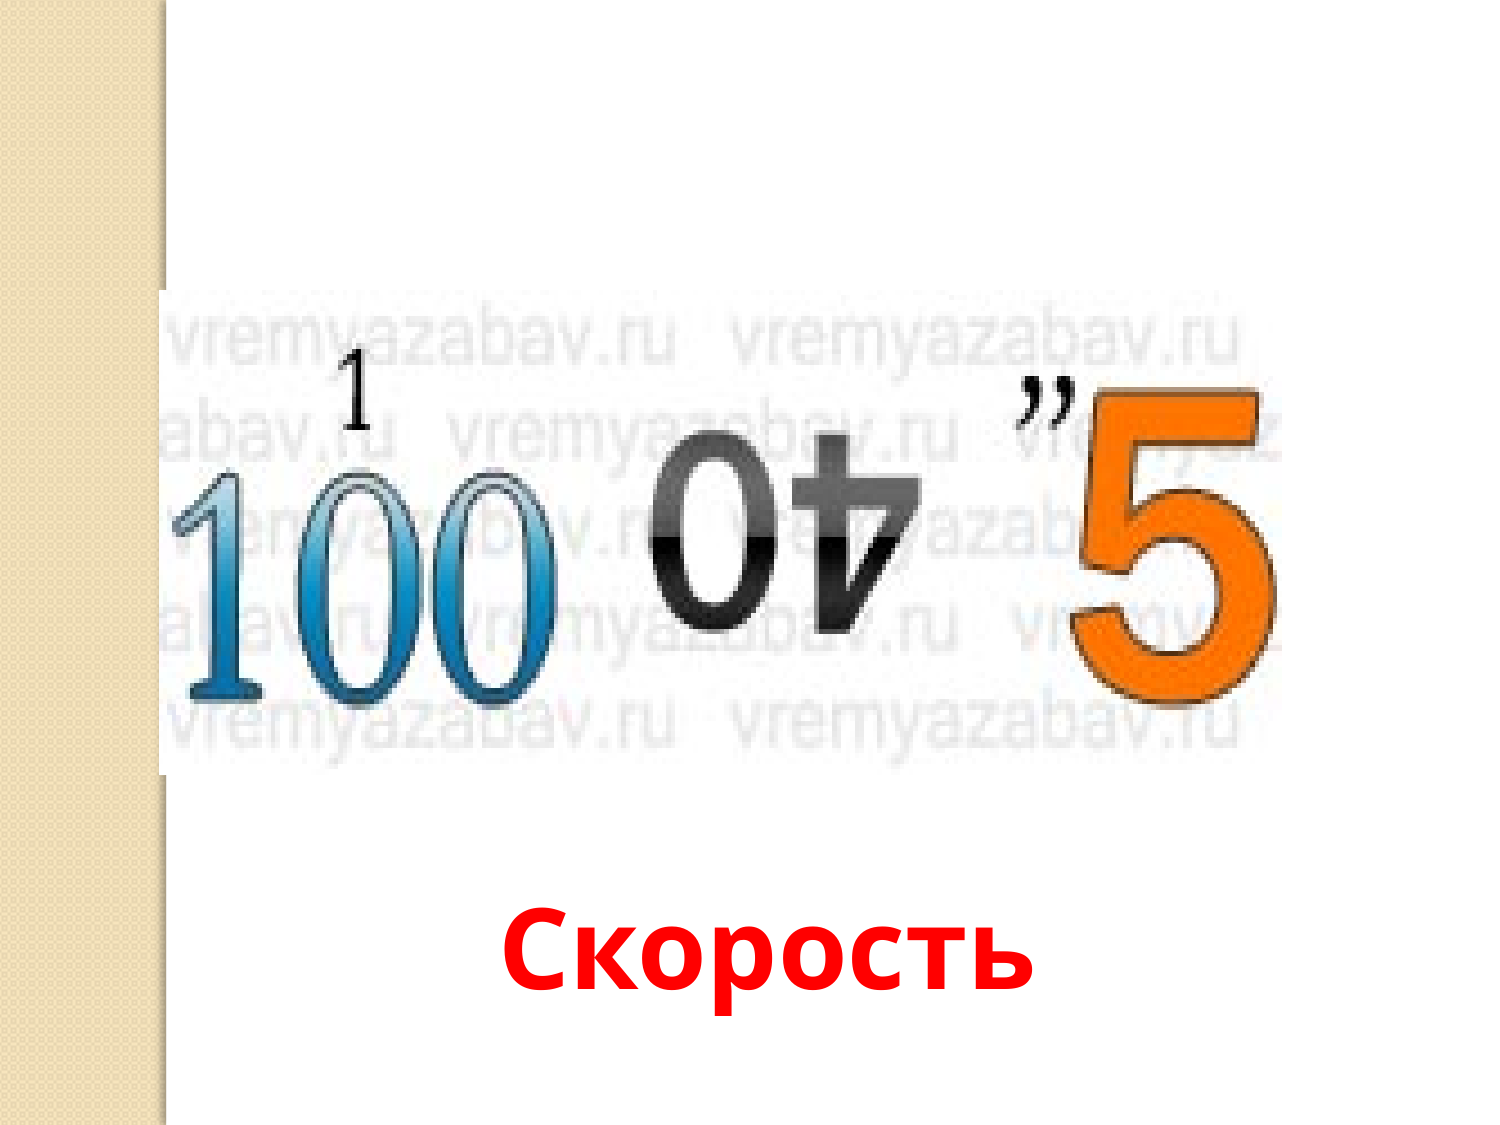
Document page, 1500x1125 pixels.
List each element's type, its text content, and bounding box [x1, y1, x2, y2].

text_box Скорость [348, 869, 1187, 1020]
picture [159, 290, 1282, 776]
